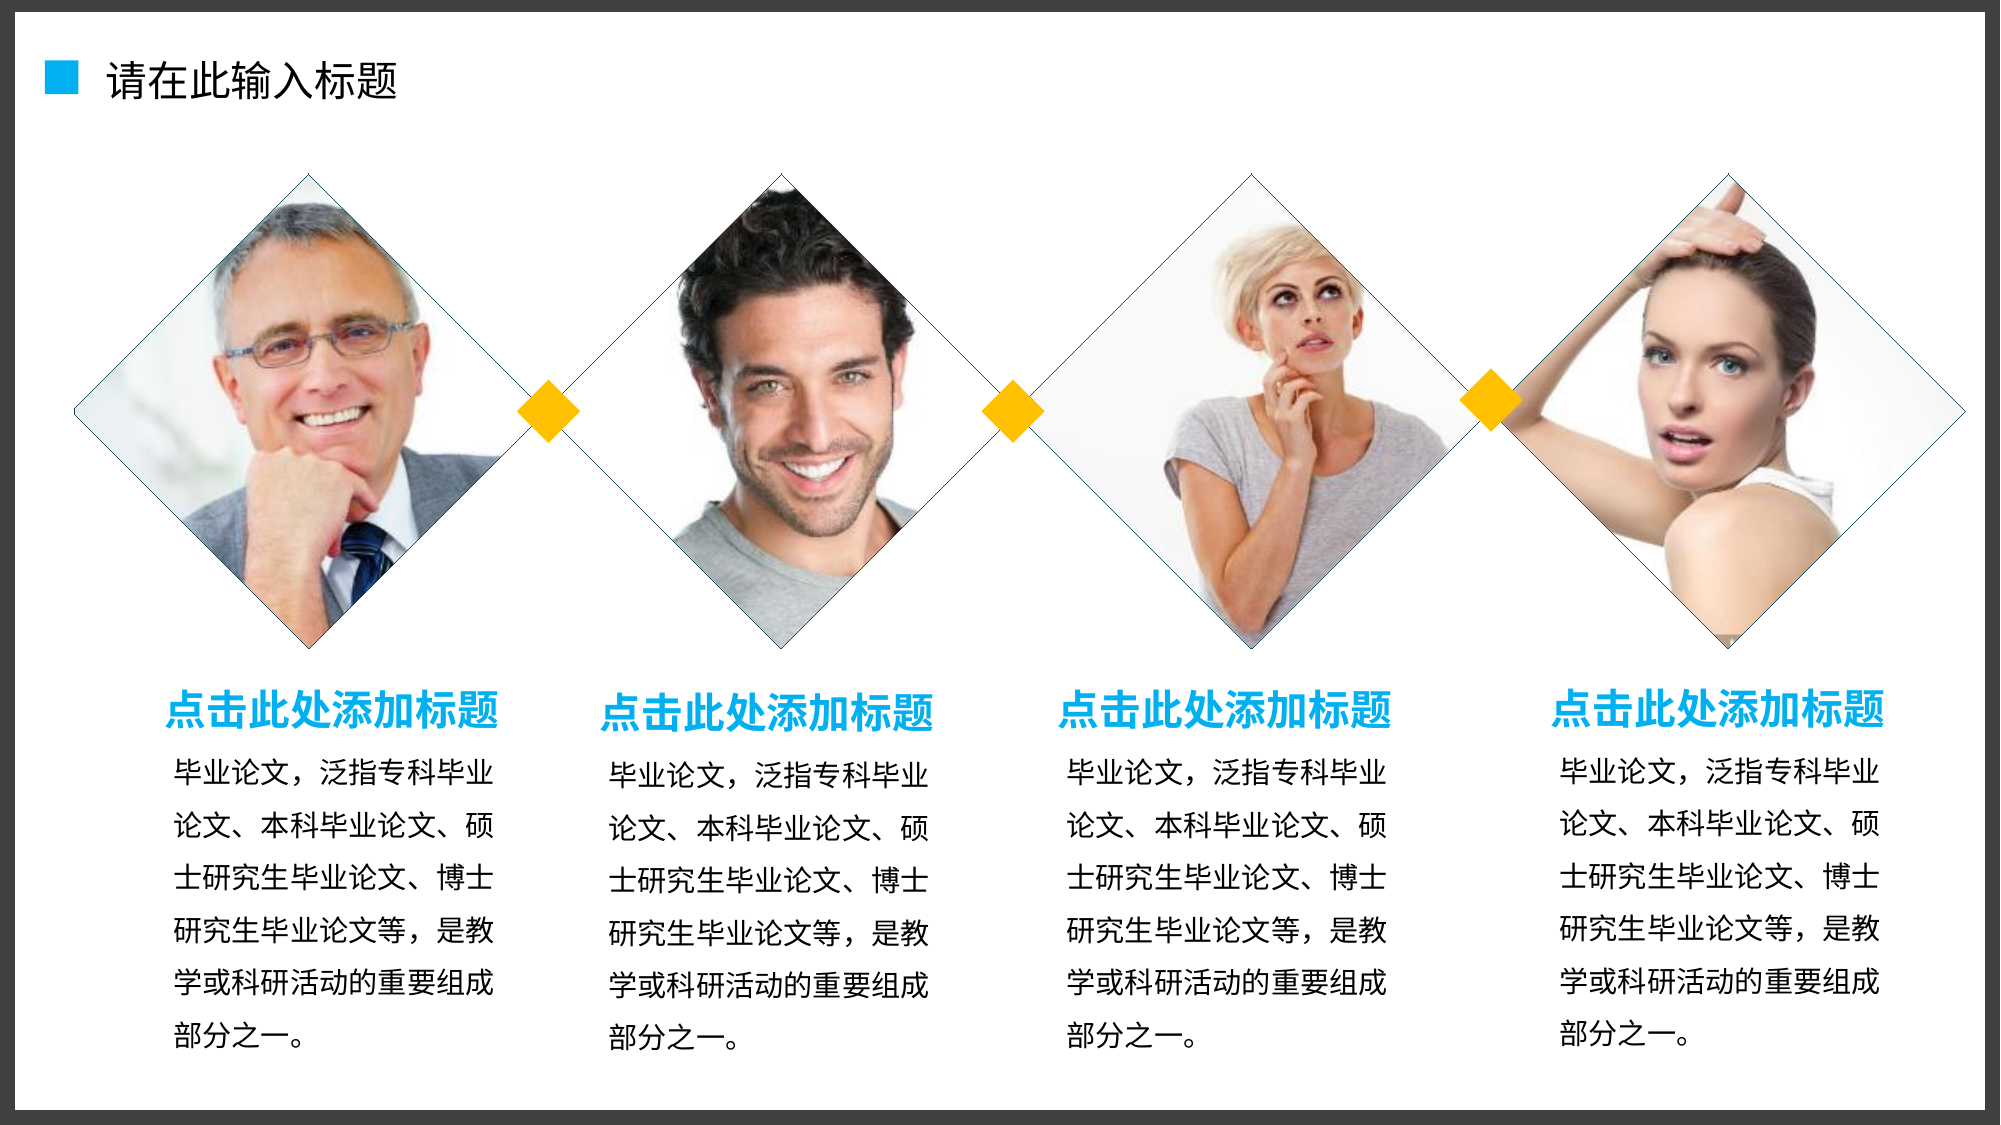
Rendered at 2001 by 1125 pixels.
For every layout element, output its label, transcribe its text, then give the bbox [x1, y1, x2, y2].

text_box 毕业论文，泛指专科毕业论文、本科毕业论文、硕士研究生毕业论文、博士研究生毕业论文等，是教学或科研活动的重要组成部分之一。 [158, 742, 525, 1060]
text_box 点击此处添加标题 [585, 679, 1049, 745]
text_box 毕业论文，泛指专科毕业论文、本科毕业论文、硕士研究生毕业论文、博士研究生毕业论文等，是教学或科研活动的重要组成部分之一。 [1544, 740, 1911, 1058]
text_box 点击此处添加标题 [149, 676, 614, 742]
text_box 点击此处添加标题 [1536, 675, 1984, 740]
text_box [44, 59, 79, 95]
picture [74, 173, 1489, 649]
text_box 毕业论文，泛指专科毕业论文、本科毕业论文、硕士研究生毕业论文、博士研究生毕业论文等，是教学或科研活动的重要组成部分之一。 [593, 745, 960, 1063]
text_box 点击此处添加标题 [1043, 676, 1508, 742]
text_box [0, 0, 2000, 1125]
text_box 毕业论文，泛指专科毕业论文、本科毕业论文、硕士研究生毕业论文、博士研究生毕业论文等，是教学或科研活动的重要组成部分之一。 [1051, 742, 1418, 1060]
picture [1490, 173, 1966, 649]
text_box 请在此输入标题 [90, 47, 413, 113]
